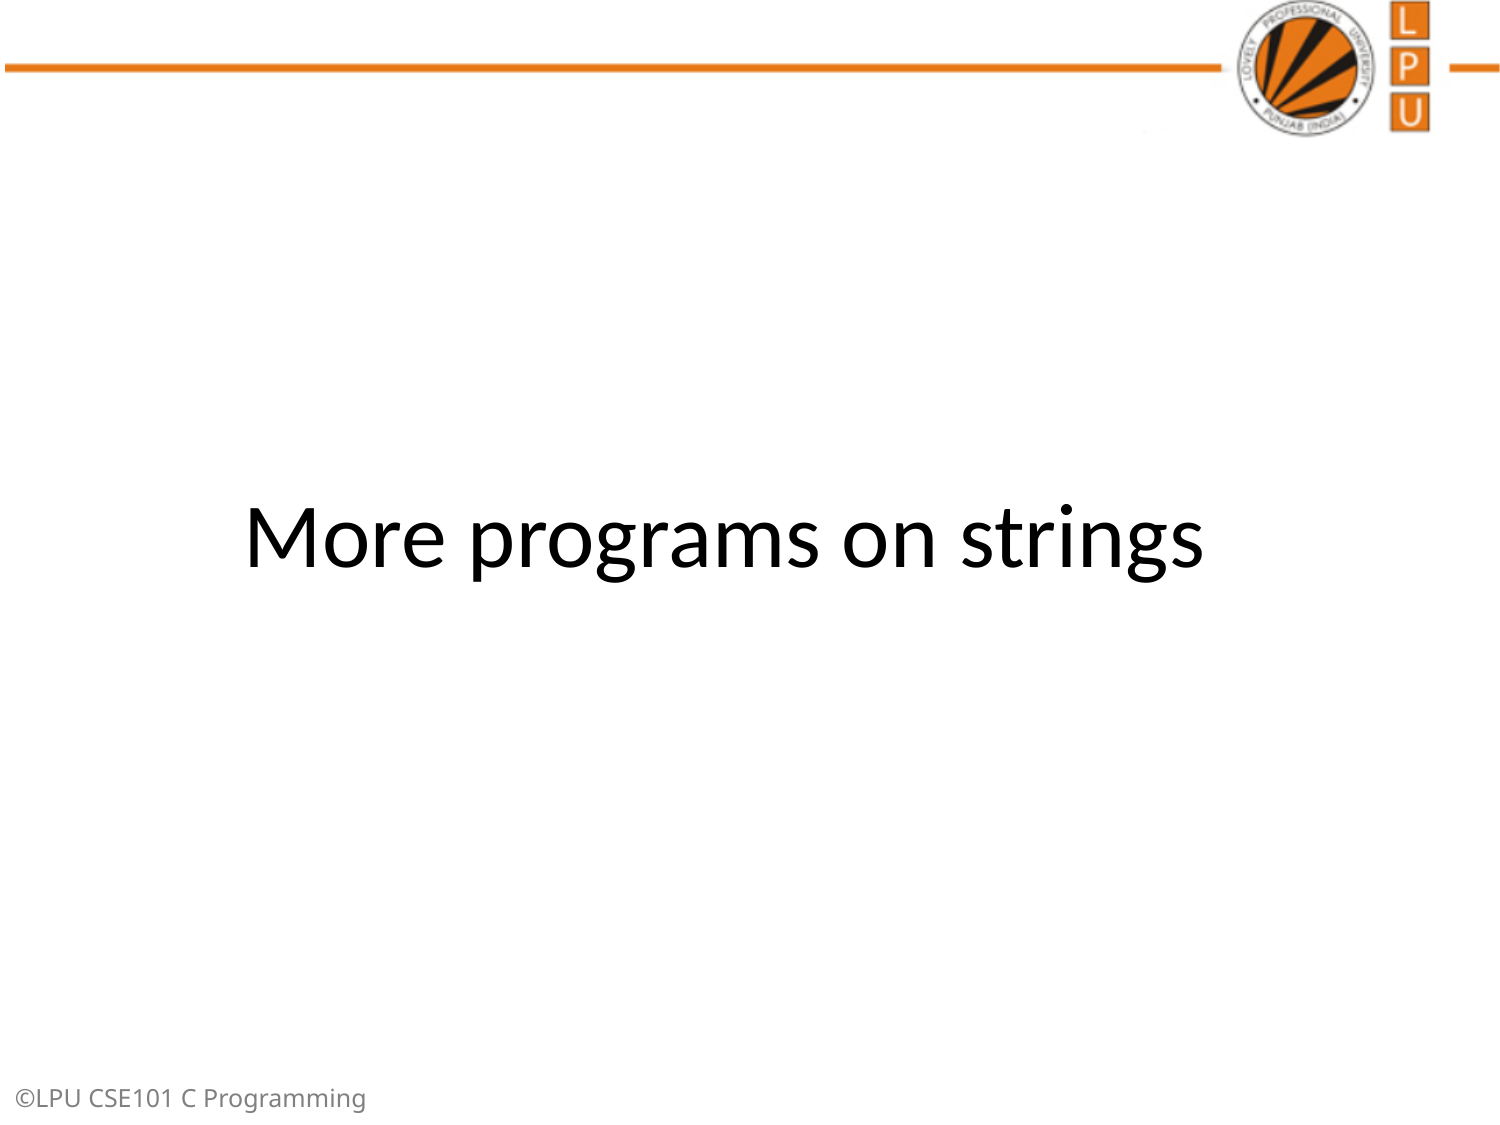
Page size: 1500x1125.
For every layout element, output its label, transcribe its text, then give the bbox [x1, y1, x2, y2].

picture [5, 0, 1500, 155]
title More programs on strings [50, 437, 1400, 625]
